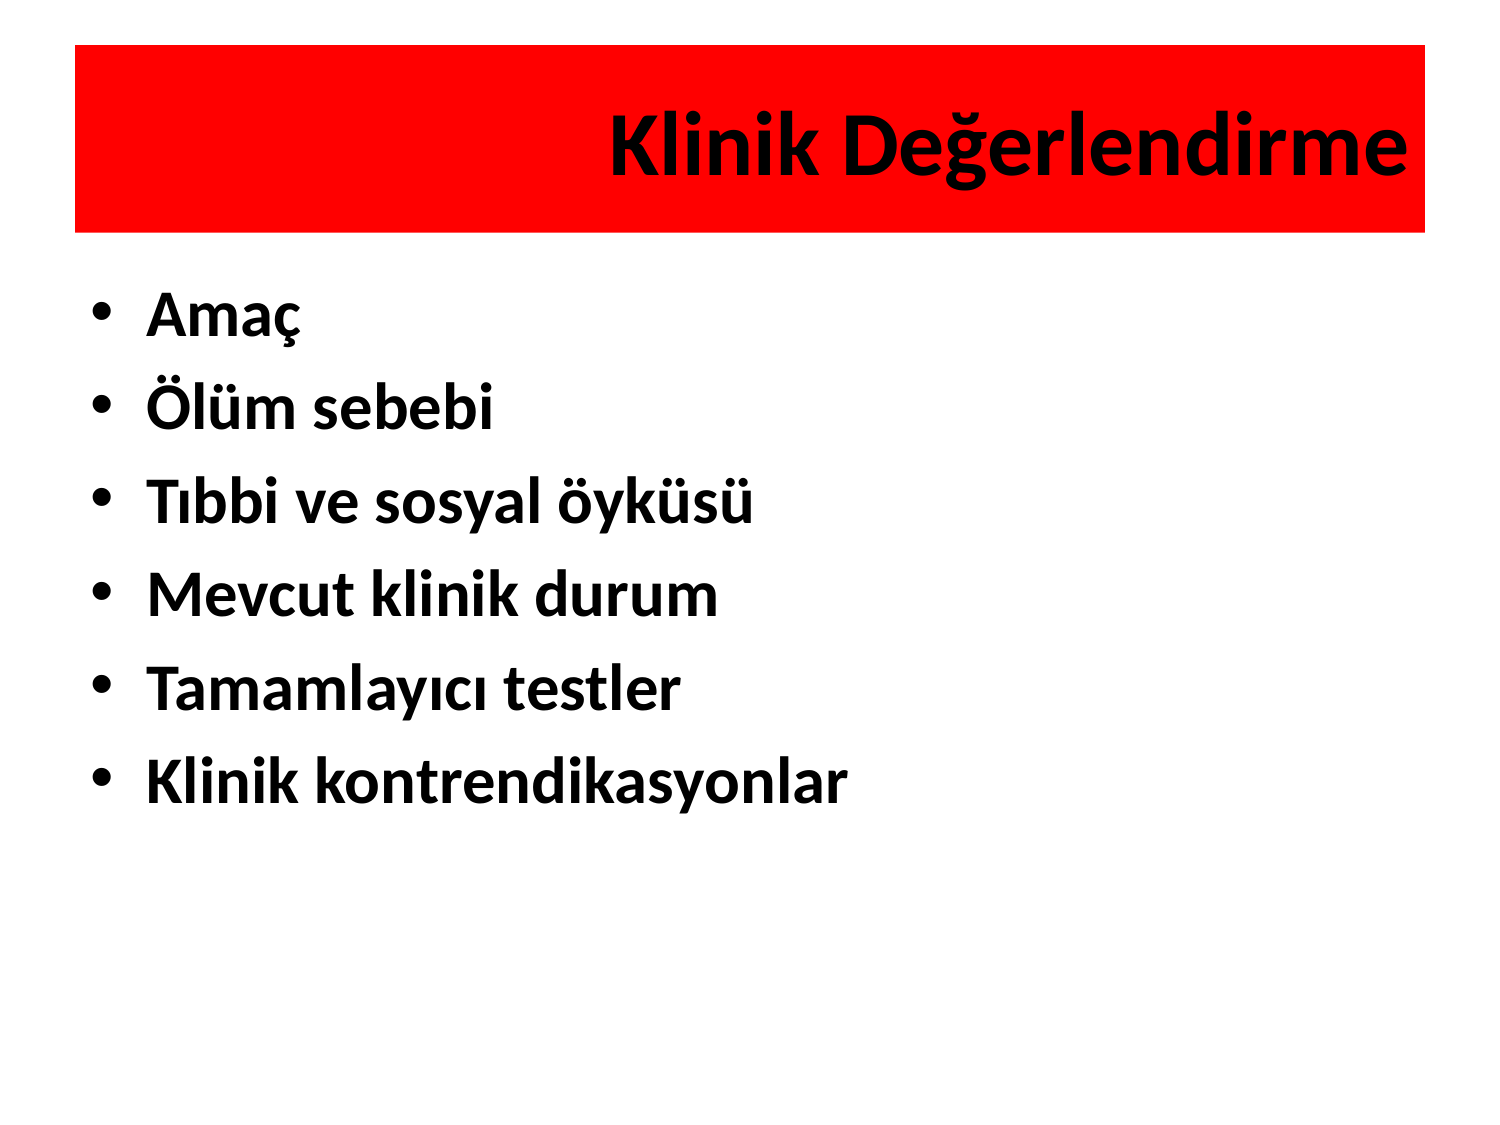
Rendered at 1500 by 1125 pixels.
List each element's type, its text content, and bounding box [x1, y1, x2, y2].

title Klinik Değerlendirme [75, 45, 1425, 233]
list Amaç Ölüm sebebi Tıbbi ve sosyal öyküsü Mevcut klinik durum Tamamlayıcı testler Klinik kontrendikasyonlar [75, 262, 1425, 1005]
